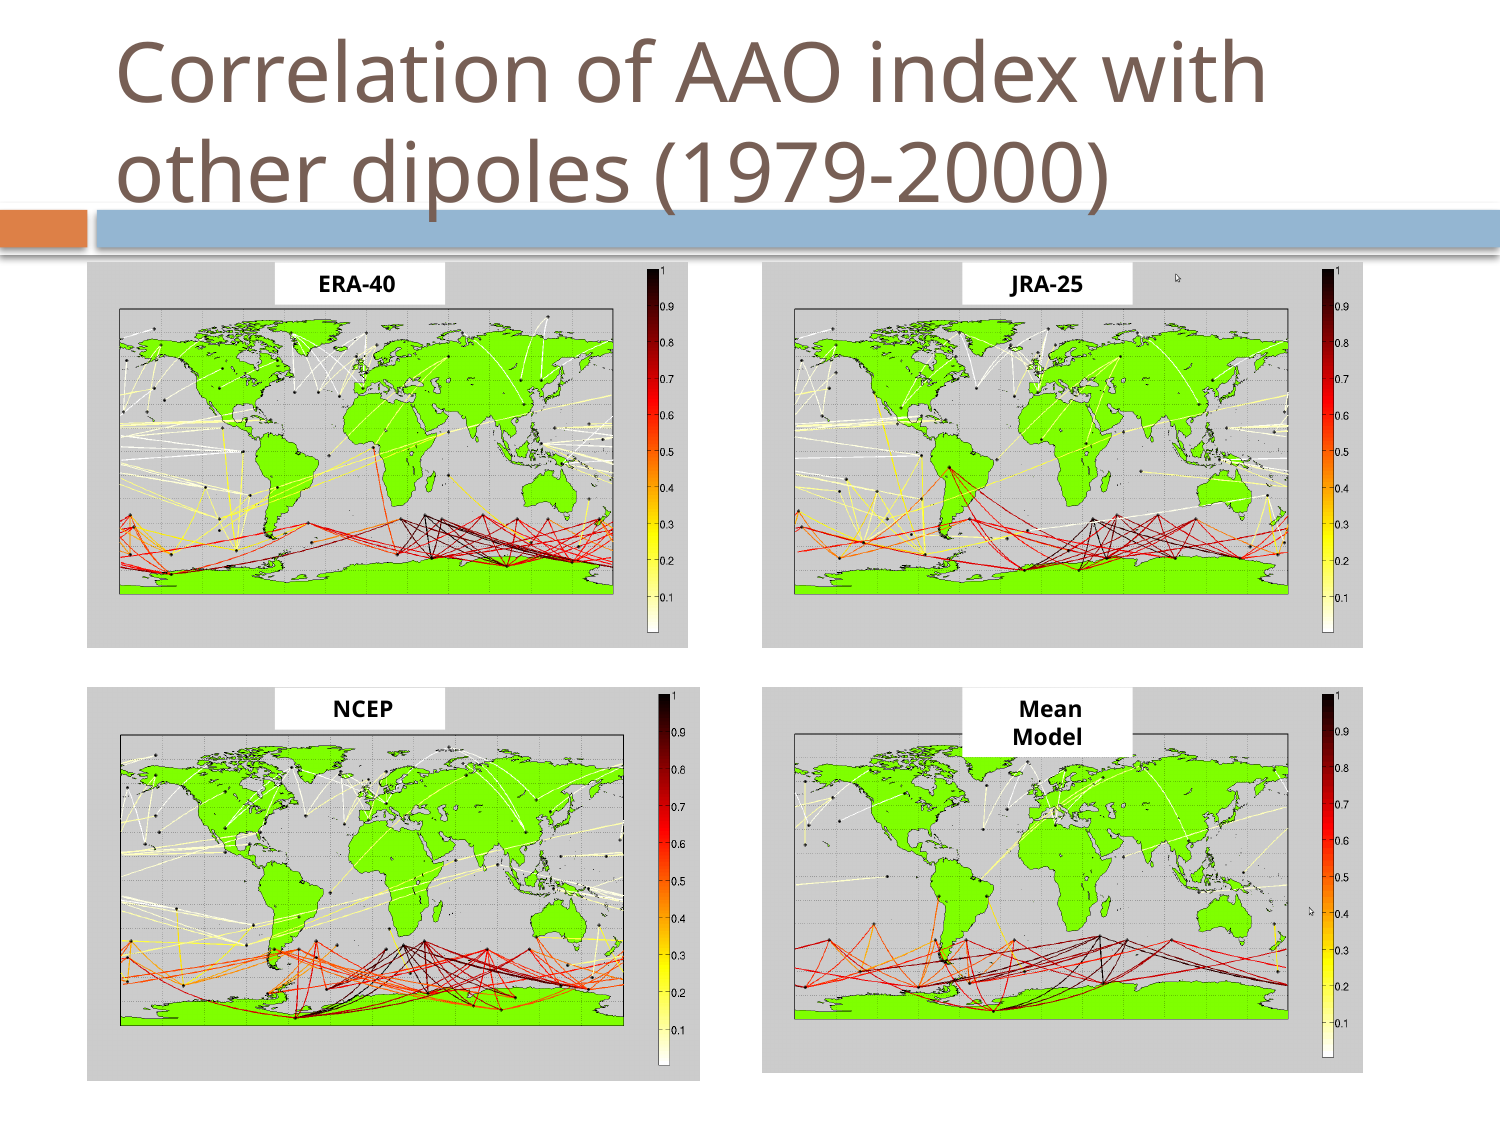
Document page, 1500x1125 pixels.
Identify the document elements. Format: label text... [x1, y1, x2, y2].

picture [87, 687, 701, 1081]
picture [762, 262, 1363, 648]
title Correlation of AAO index with other dipoles (1979-2000) [99, 37, 1438, 201]
picture [87, 262, 688, 648]
picture [762, 687, 1363, 1073]
